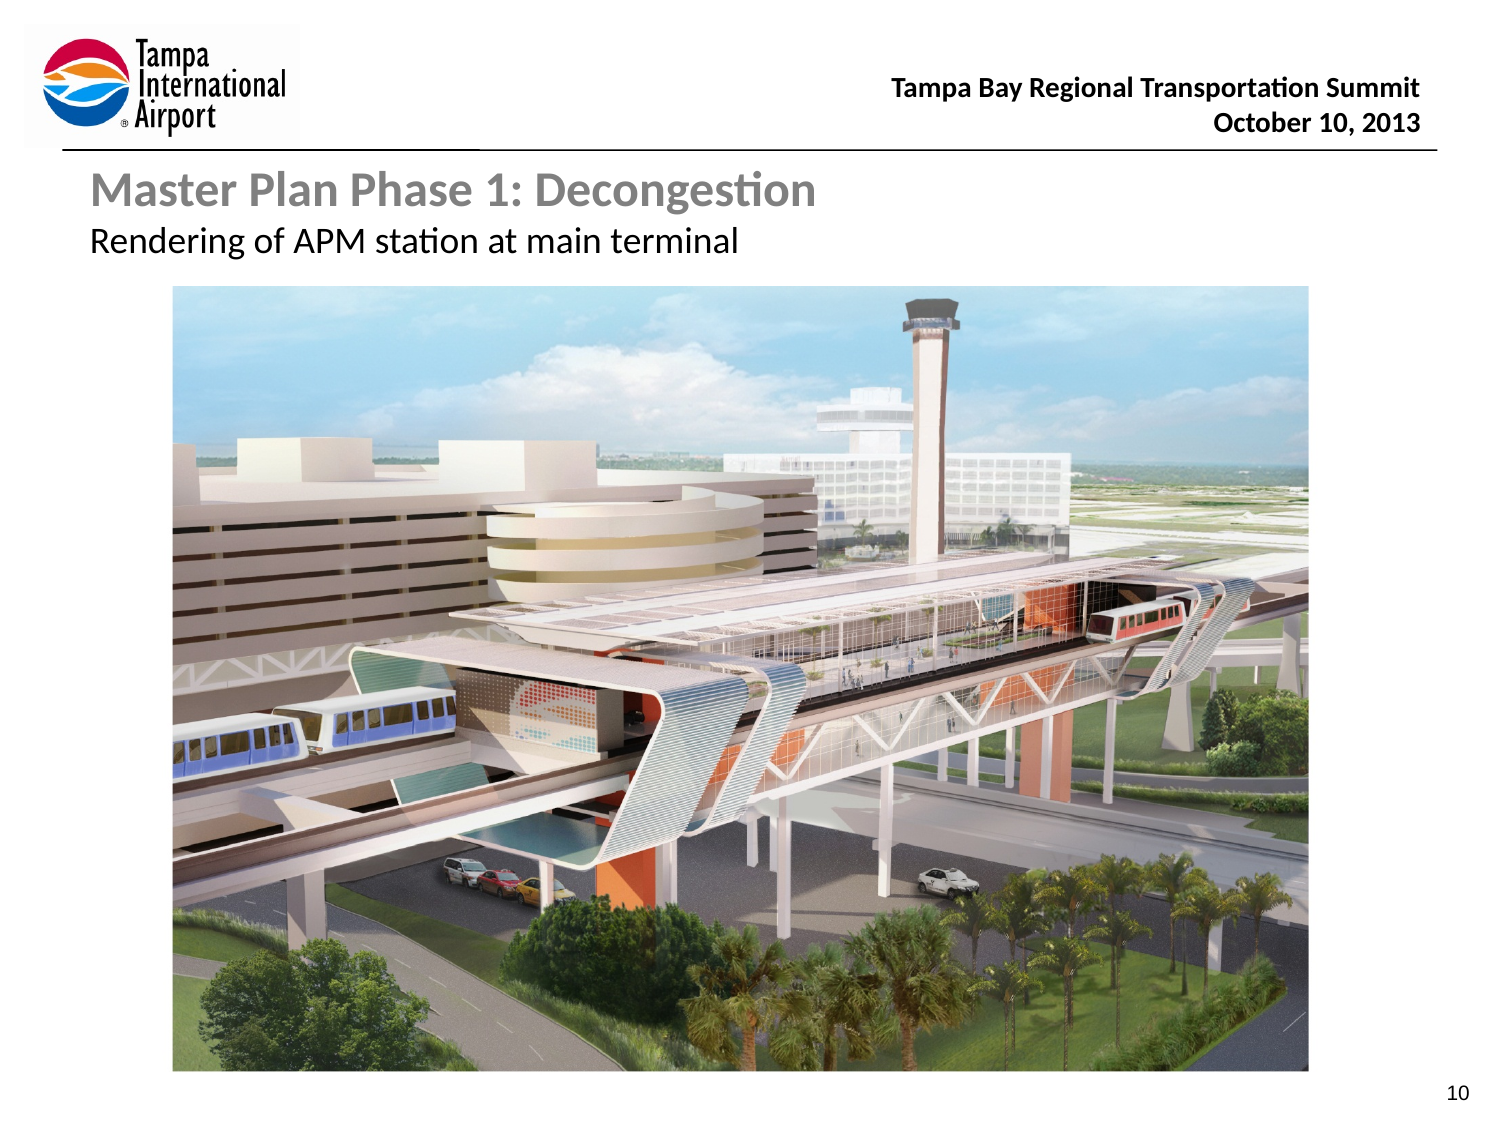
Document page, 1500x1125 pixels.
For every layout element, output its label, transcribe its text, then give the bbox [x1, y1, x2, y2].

text_box Master Plan Phase 1: Decongestion Rendering of APM station at main terminal [74, 162, 1425, 300]
slide_number 10 [1409, 1071, 1485, 1125]
picture [24, 24, 300, 148]
picture [143, 286, 1376, 1125]
